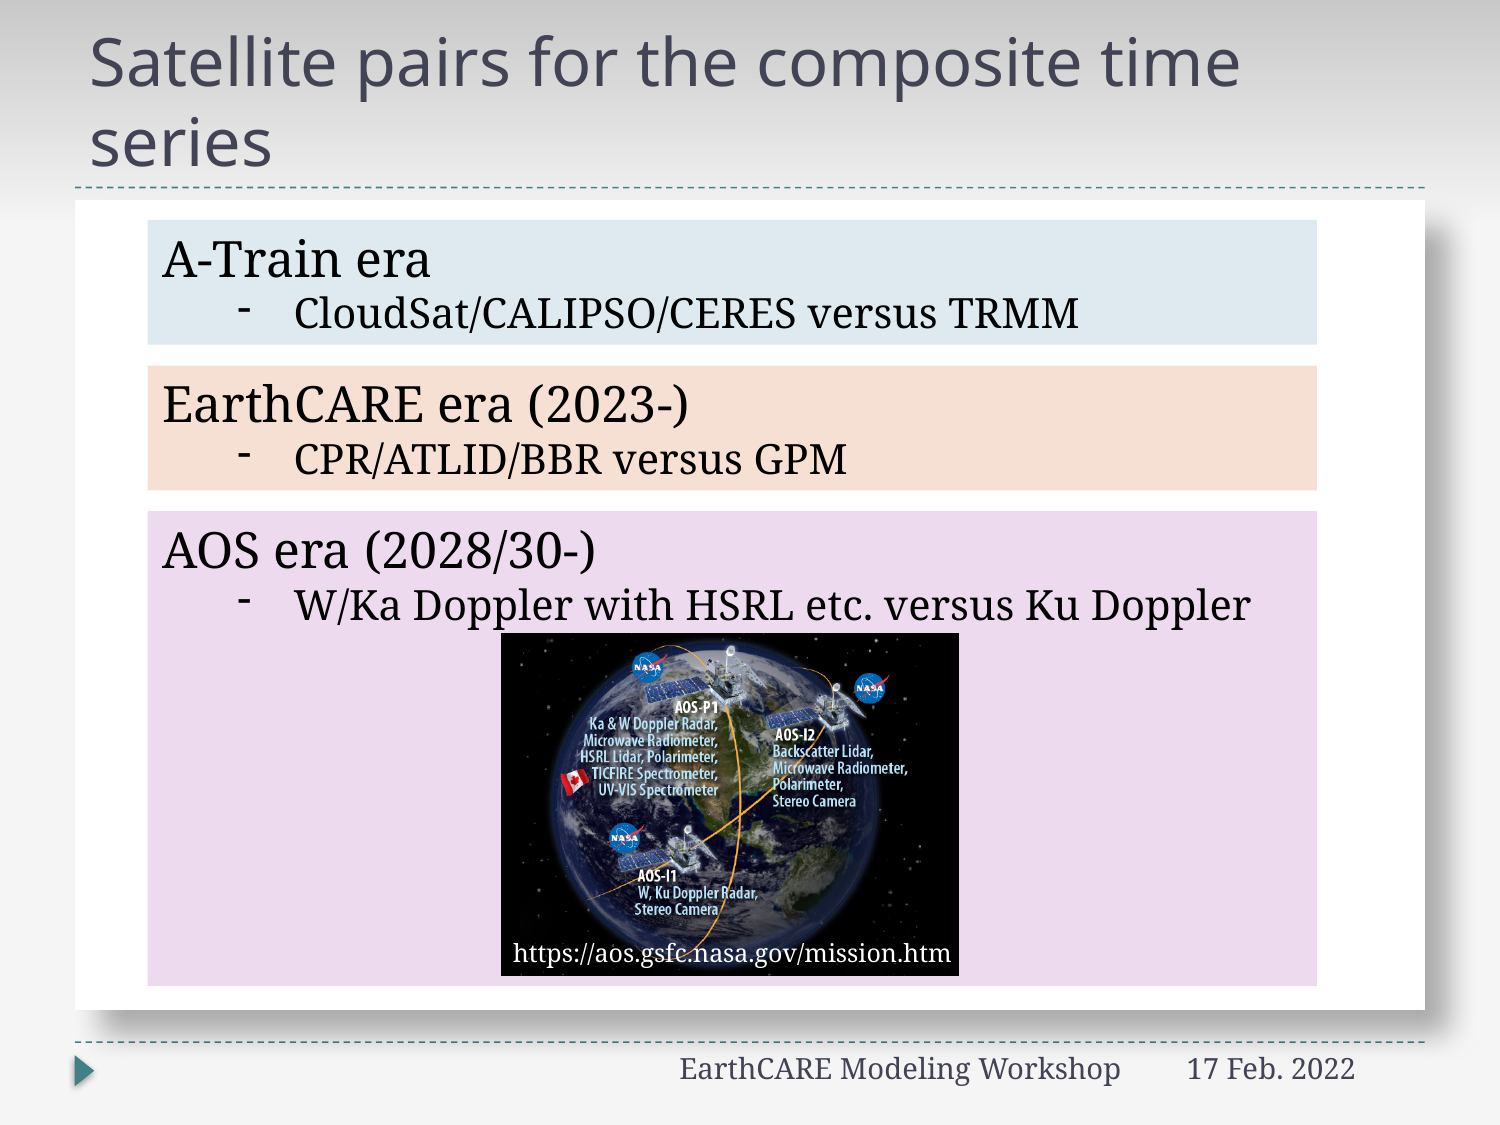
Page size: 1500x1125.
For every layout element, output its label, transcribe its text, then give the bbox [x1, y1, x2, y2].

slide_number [1171, 1055, 1426, 1103]
footer EarthCARE Modeling Workshop [93, 1043, 1137, 1103]
text_box AOS era (2028/30-) W/Ka Doppler with HSRL etc. versus Ku Doppler [147, 511, 1317, 986]
title Satellite pairs for the composite time series [75, 24, 1425, 188]
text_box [501, 633, 965, 977]
list A [75, 200, 1425, 1010]
text_box EarthCARE era (2023-) CPR/ATLID/BBR versus GPM [147, 365, 1317, 491]
text_box A-Train era CloudSat/CALIPSO/CERES versus TRMM [147, 219, 1317, 345]
